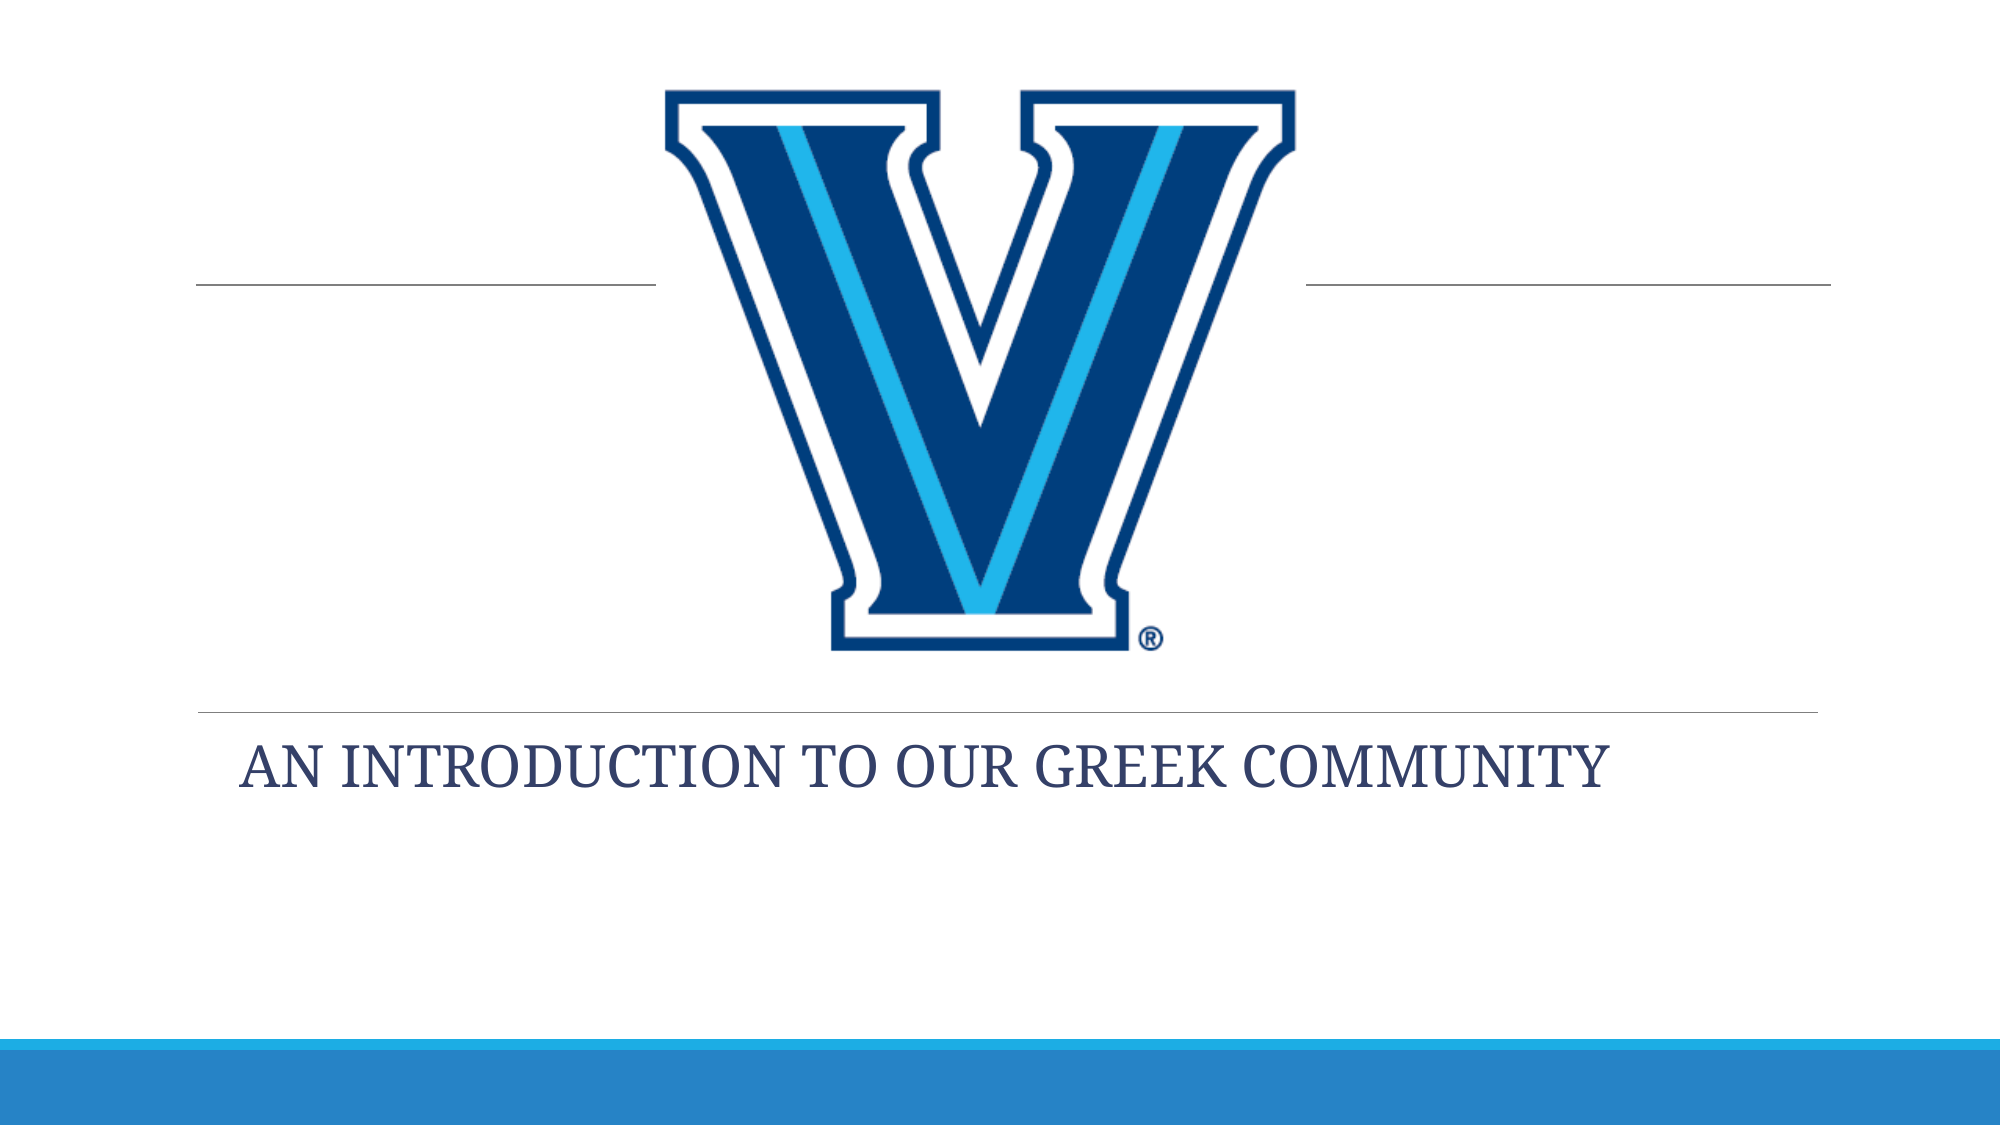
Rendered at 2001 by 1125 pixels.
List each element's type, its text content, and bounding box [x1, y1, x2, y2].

subtitle AN INTRODUCTION TO OUR GREEK COMMUNITY [224, 729, 1875, 812]
picture [656, 76, 1306, 684]
